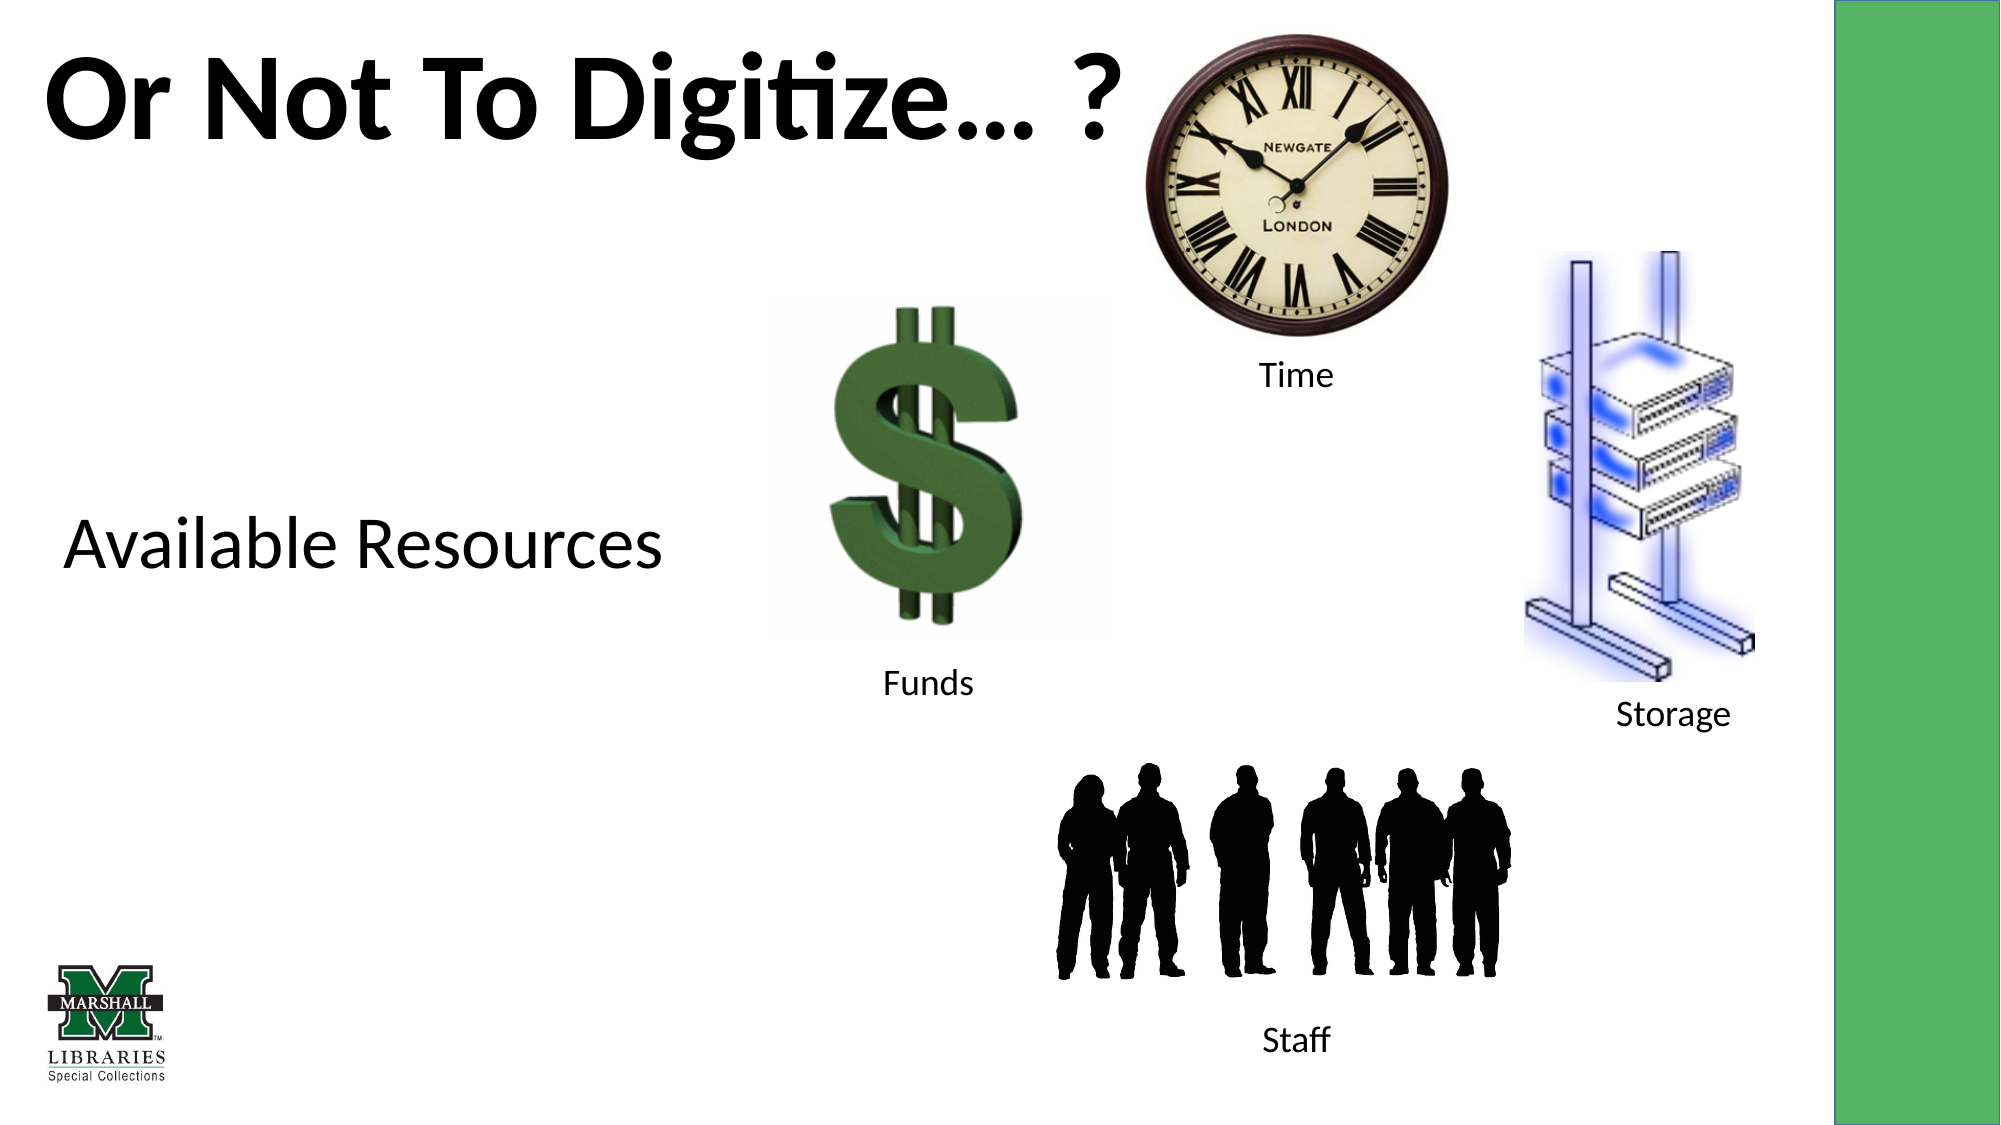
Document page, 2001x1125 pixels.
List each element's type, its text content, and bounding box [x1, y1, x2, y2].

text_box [1524, 251, 1755, 742]
text_box Or Not To Digitize… ? [29, 6, 1171, 172]
text_box [1834, 0, 2000, 1125]
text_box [1141, 31, 1453, 404]
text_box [768, 295, 1109, 712]
text_box Available Resources [48, 486, 679, 592]
picture [45, 964, 166, 1084]
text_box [1010, 711, 1534, 1069]
